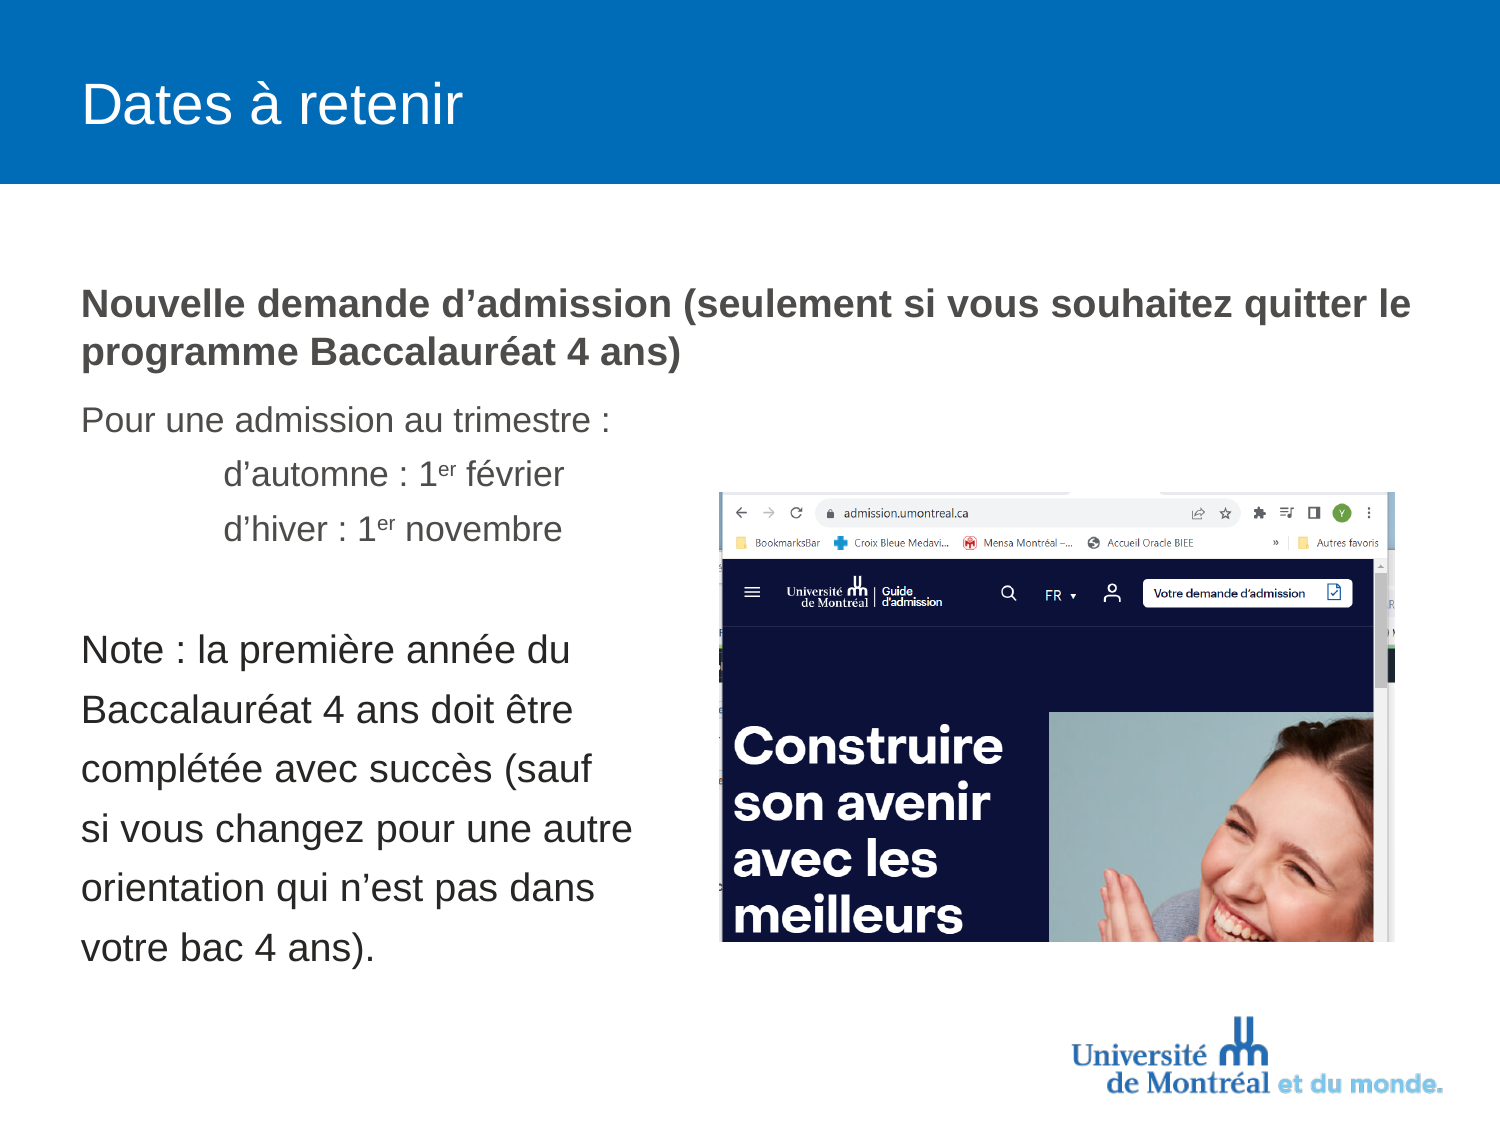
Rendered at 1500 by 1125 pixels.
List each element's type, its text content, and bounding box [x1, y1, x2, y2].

picture [1021, 990, 1500, 1125]
title Dates à retenir [66, 31, 1434, 180]
list Nouvelle demande d’admission (seulement si vous souhaitez quitter le programme Baccalauréat 4 ans) Pour une admission au trimestre : d’automne : 1er février d’hiver : 1er novembre Note : la première année du Baccalauréat 4 ans doit être complétée avec succès (sauf si vous changez pour une autre orientation qui n’est pas dans votre bac 4 ans). [65, 270, 1434, 978]
picture [719, 492, 1395, 942]
